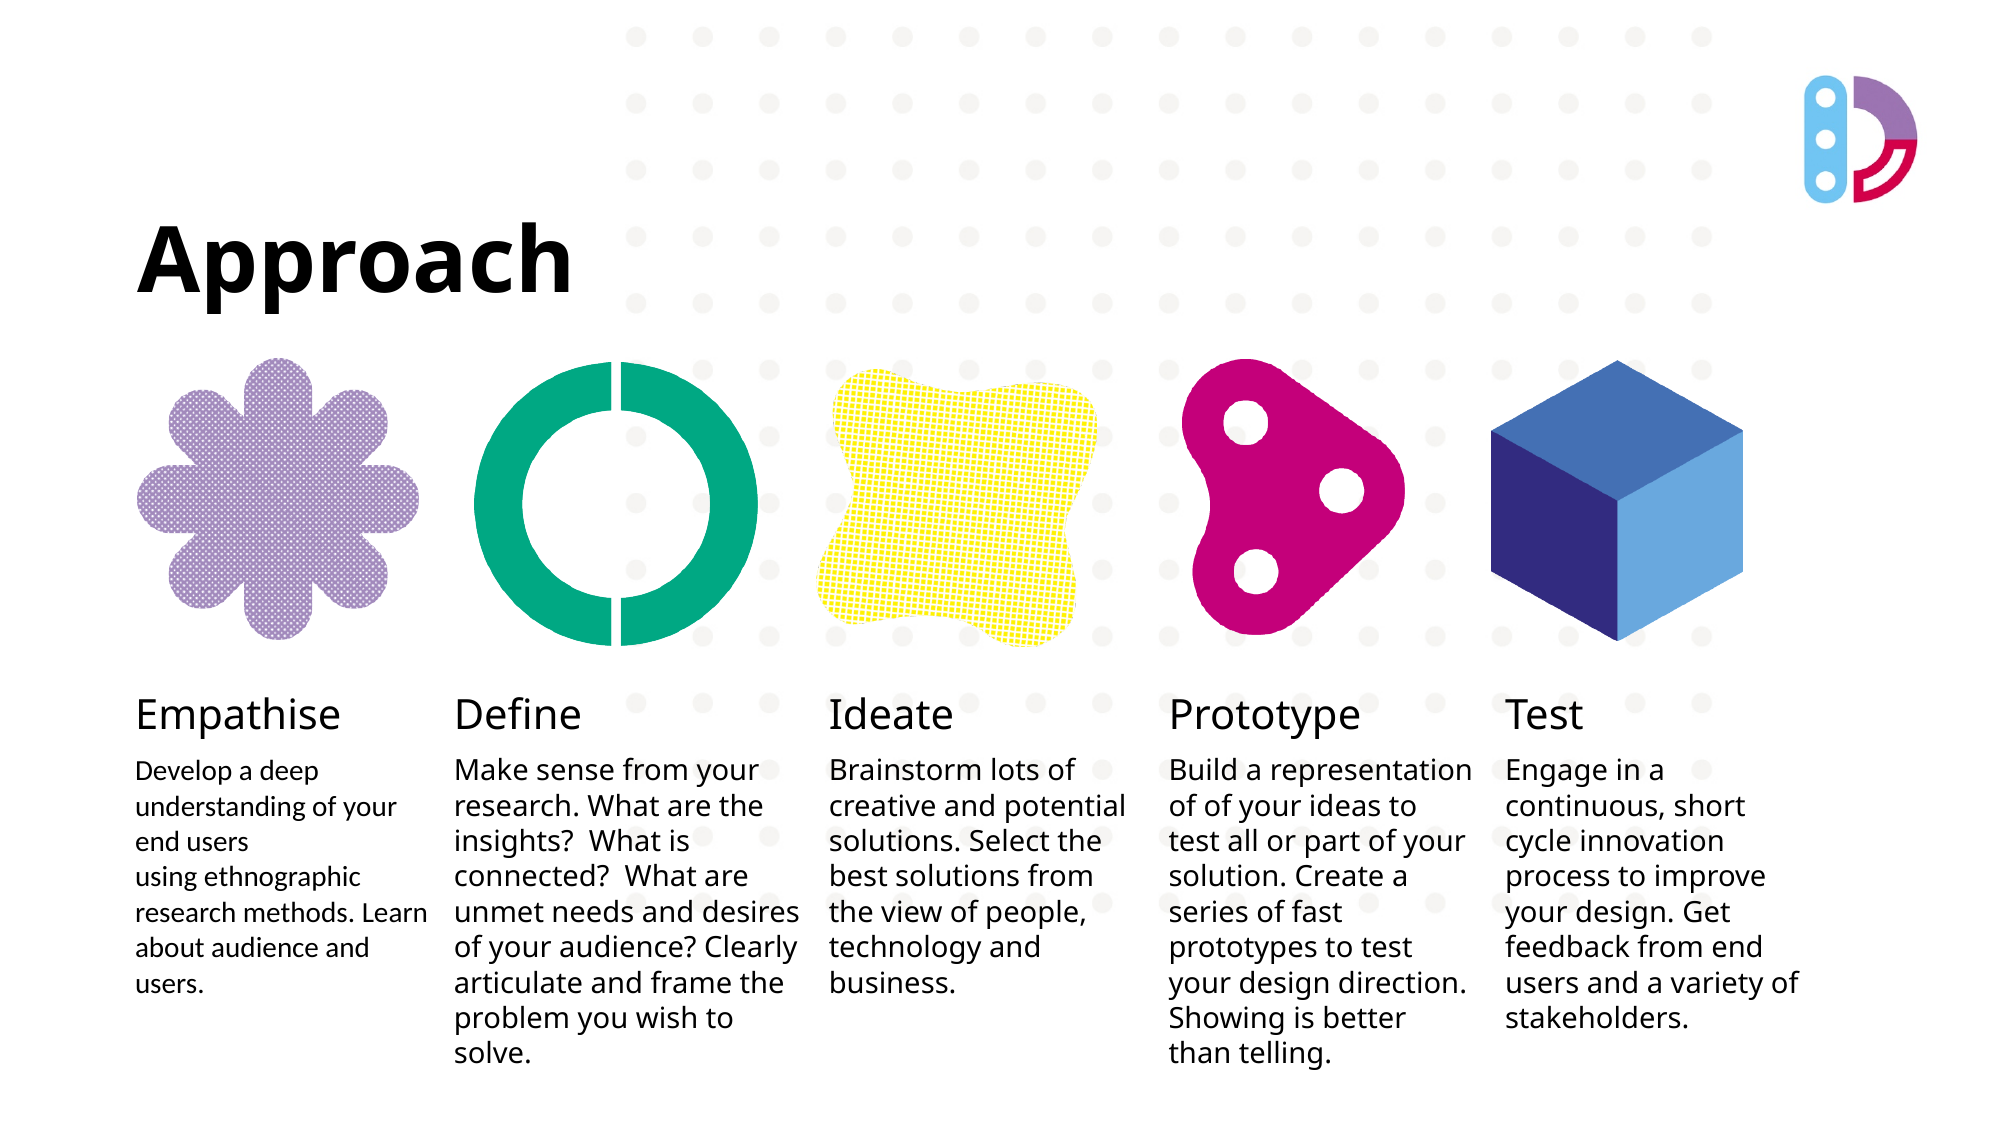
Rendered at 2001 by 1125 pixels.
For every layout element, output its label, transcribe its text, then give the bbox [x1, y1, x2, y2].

text_box Define Make sense from your research. What are the insights? What is connected? What are unmet needs and desires of your audience? Clearly articulate and frame the problem you wish to solve. [438, 695, 813, 1055]
text_box Test Engage in a continuous, short cycle innovation process to improve your design. Get feedback from end users and a variety of stakeholders. [1490, 695, 1826, 1055]
picture [0, 0, 2001, 1125]
text_box Ideate Brainstorm lots of creative and potential solutions. Select the best solutions from the view of people, technology and business. [813, 695, 1149, 1055]
list Empathise Develop a deep understanding of your end users using ethnographic research methods. Learn about audience and users. [120, 695, 438, 1055]
title Approach [137, 122, 1706, 311]
text_box Prototype Build a representation of of your ideas to test all or part of your solution. Create a series of fast prototypes to test your design direction. Showing is better than telling. [1153, 695, 1489, 1095]
